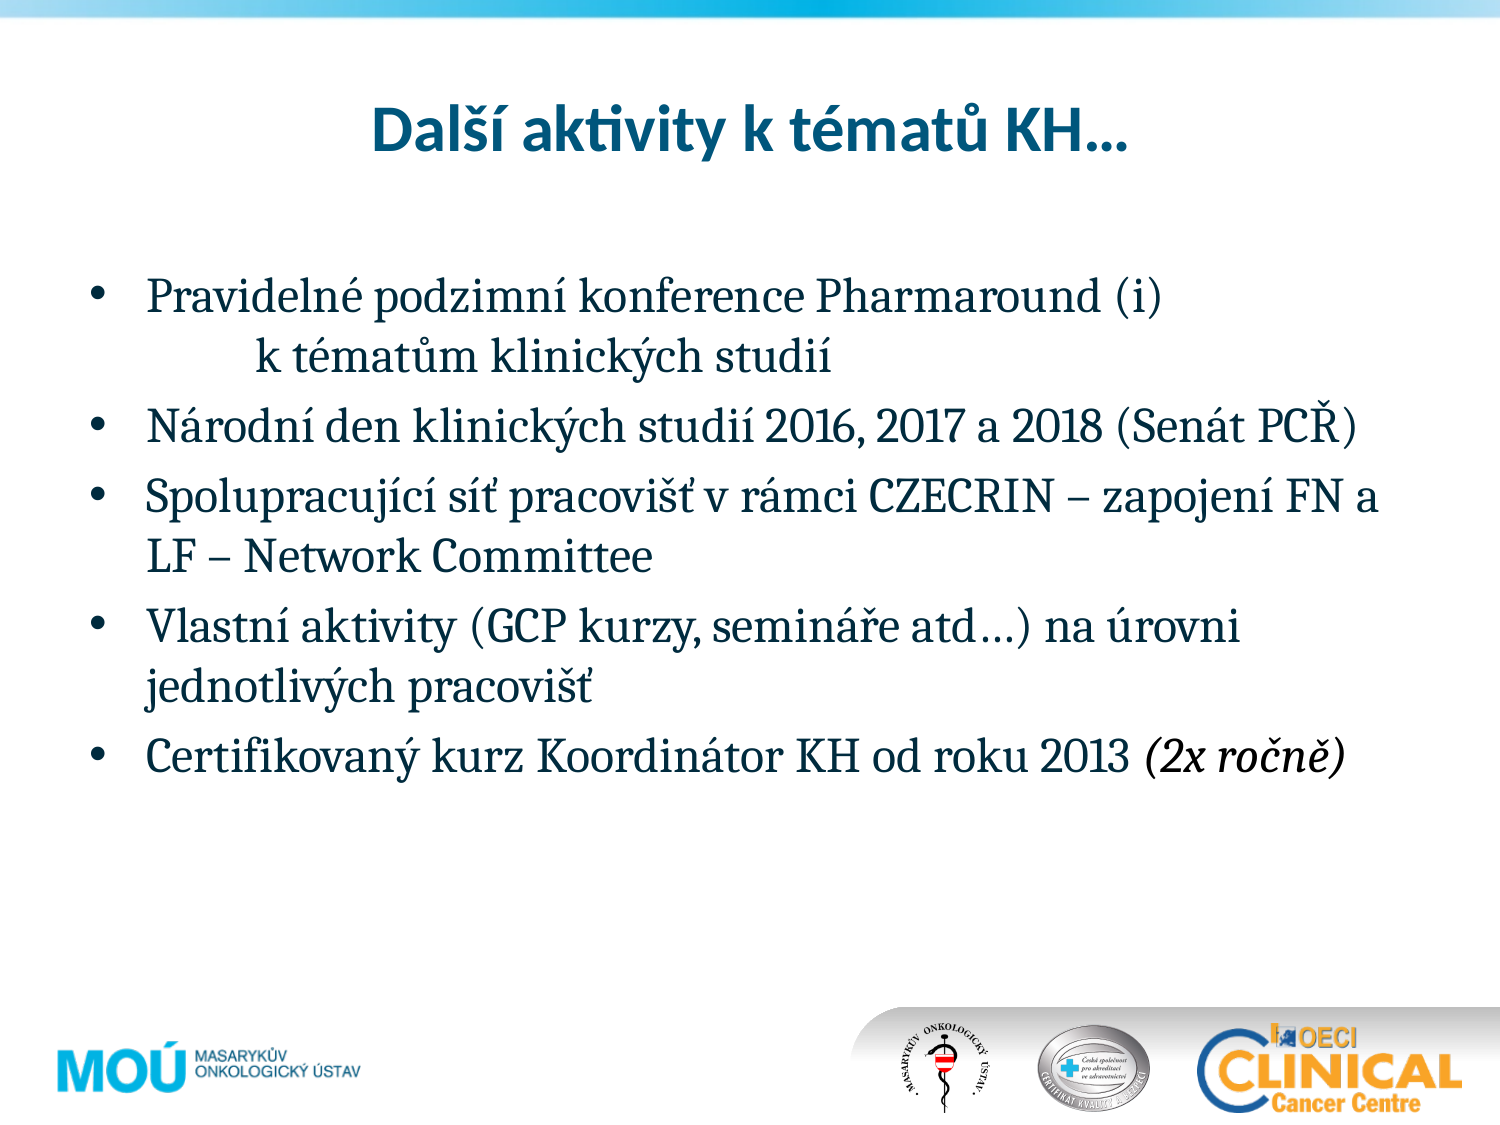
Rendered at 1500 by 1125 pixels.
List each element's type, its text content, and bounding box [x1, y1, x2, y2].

title Další aktivity k tématů KH… [76, 30, 1427, 219]
picture [0, 0, 1500, 1125]
list Pravidelné podzimní konference Pharmaround (i) k tématům klinických studií Národní den klinických studií 2016, 2017 a 2018 (Senát PCŘ) Spolupracující síť pracovišť v rámci CZECRIN – zapojení FN a LF – Network Committee Vlastní aktivity (GCP kurzy, semináře atd…) na úrovni jednotlivých pracovišť Certifikovaný kurz Koordinátor KH od roku 2013 (2x ročně) [75, 255, 1425, 982]
picture [901, 1023, 990, 1113]
picture [1036, 1023, 1151, 1113]
picture [1197, 1023, 1462, 1113]
